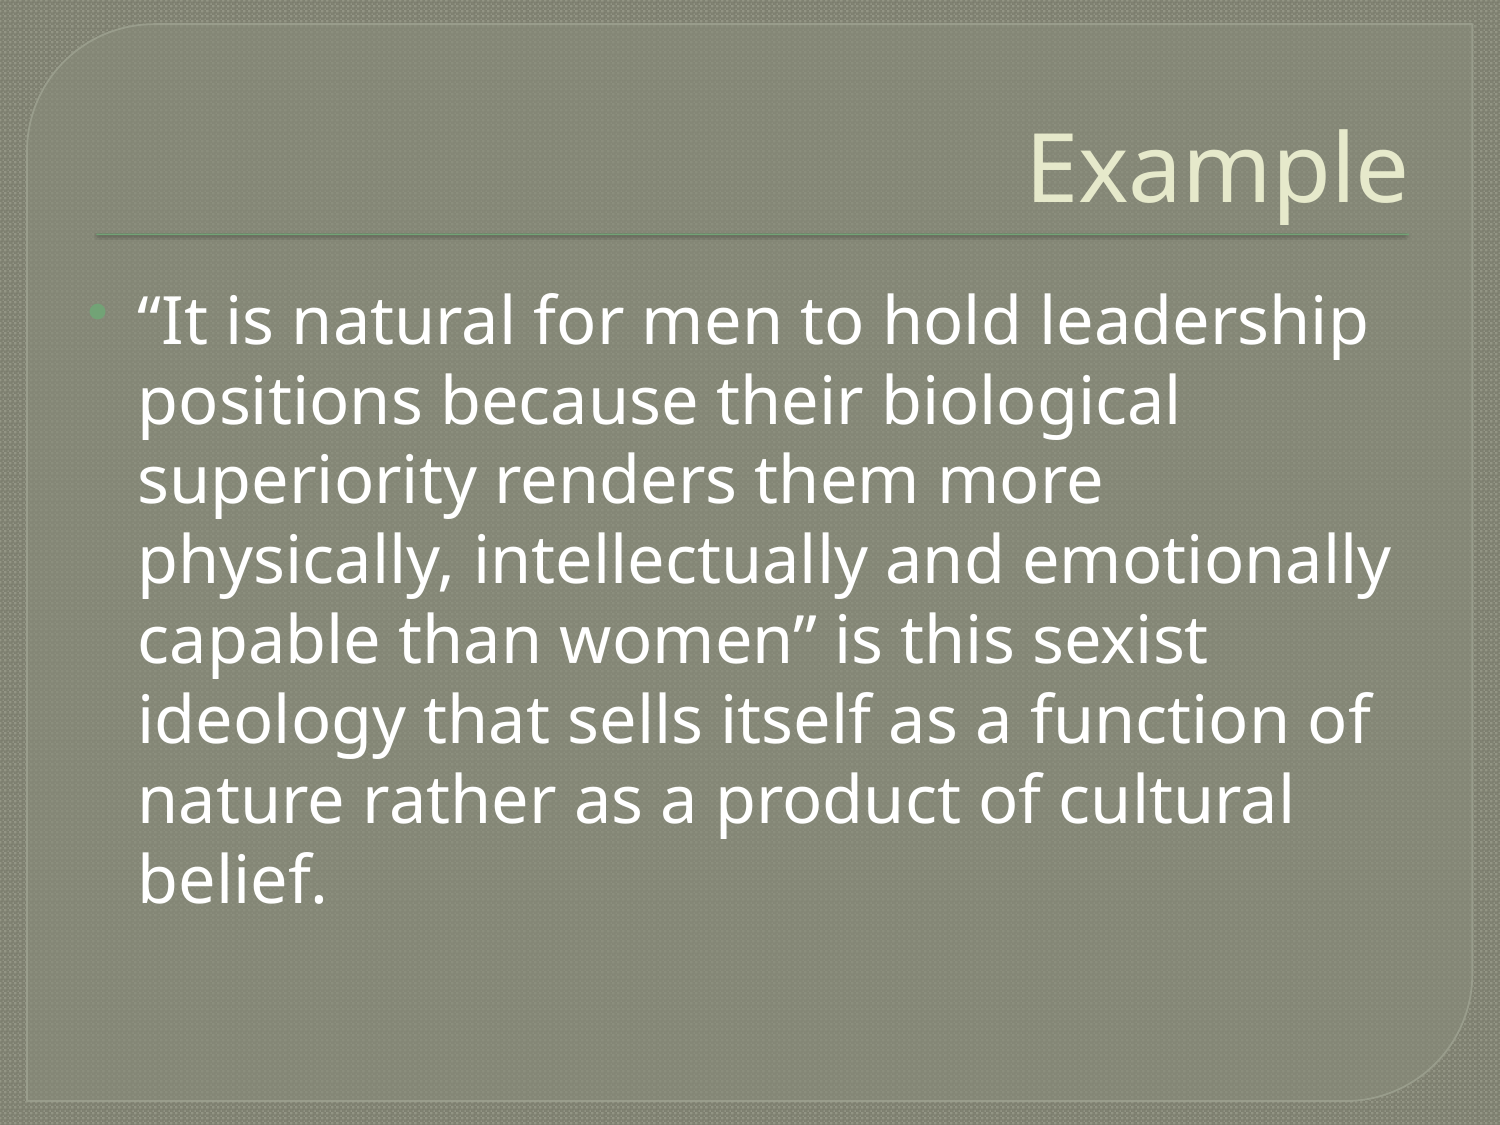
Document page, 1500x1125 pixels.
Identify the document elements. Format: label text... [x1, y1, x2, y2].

list “It is natural for men to hold leadership positions because their biological superiority renders them more physically, intellectually and emotionally capable than women” is this sexist ideology that sells itself as a function of nature rather as a product of cultural belief. [75, 270, 1425, 1013]
title Example [75, 41, 1425, 230]
